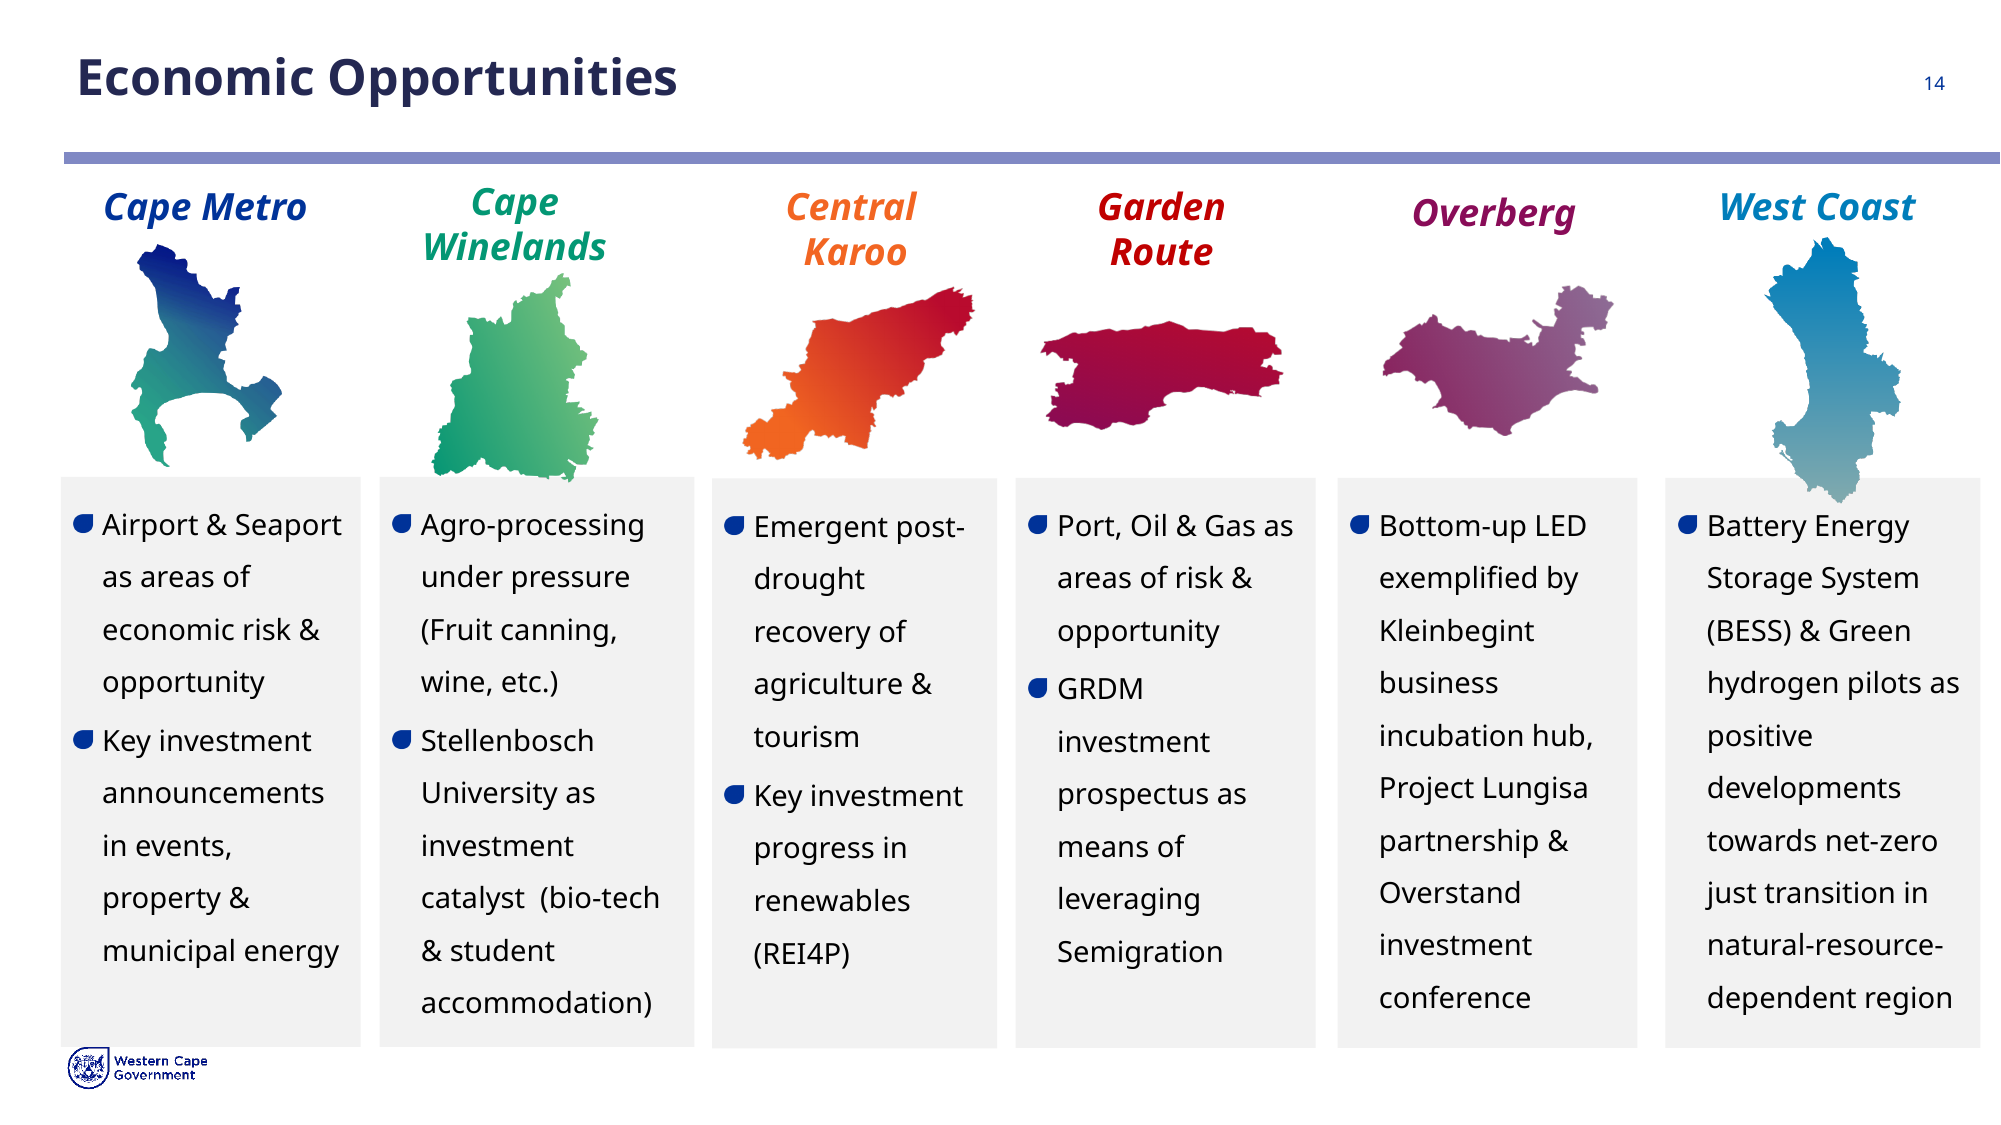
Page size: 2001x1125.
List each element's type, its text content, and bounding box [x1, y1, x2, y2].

picture [1027, 677, 1048, 699]
picture [1349, 210, 1646, 508]
picture [391, 729, 412, 750]
picture [723, 784, 745, 805]
text_box Garden Route [1029, 175, 1295, 281]
text_box West Coast [1702, 175, 1943, 236]
title Economic Opportunities [64, 29, 1945, 122]
picture [53, 1032, 237, 1103]
text_box Airport & Seaport as areas of economic risk & opportunity Key investment announcements in events, property & municipal energy [60, 476, 361, 1047]
text_box Cape Winelands [400, 170, 629, 275]
text_box Battery Energy Storage System (BESS) & Green hydrogen pilots as positive developments towards net-zero just transition in natural-resource-dependent region [1665, 477, 1981, 1048]
picture [72, 729, 94, 750]
picture [1027, 514, 1048, 535]
picture [705, 232, 1018, 523]
picture [1349, 514, 1370, 535]
picture [426, 204, 604, 551]
text_box Emergent post-drought recovery of agriculture & tourism Key investment progress in renewables (REI4P) [712, 478, 998, 1049]
picture [391, 513, 412, 534]
picture [131, 208, 282, 503]
picture [1677, 514, 1698, 535]
text_box Bottom-up LED exemplified by Kleinbegint business incubation hub, Project Lungisa partnership & Overstand investment conference [1337, 477, 1638, 1048]
picture [1025, 242, 1290, 509]
picture [1763, 236, 1901, 504]
text_box Port, Oil & Gas as areas of risk & opportunity GRDM investment prospectus as means of leveraging Semigration [1015, 477, 1316, 1048]
picture [723, 515, 745, 536]
text_box Cape Metro [75, 175, 336, 236]
picture [72, 513, 94, 534]
text_box Agro-processing under pressure (Fruit canning, wine, etc.) Stellenbosch University as investment catalyst (bio-tech & student accommodation) [379, 476, 695, 1047]
text_box Overberg [1340, 181, 1658, 242]
text_box Central Karoo [741, 175, 970, 281]
picture [64, 152, 2000, 164]
